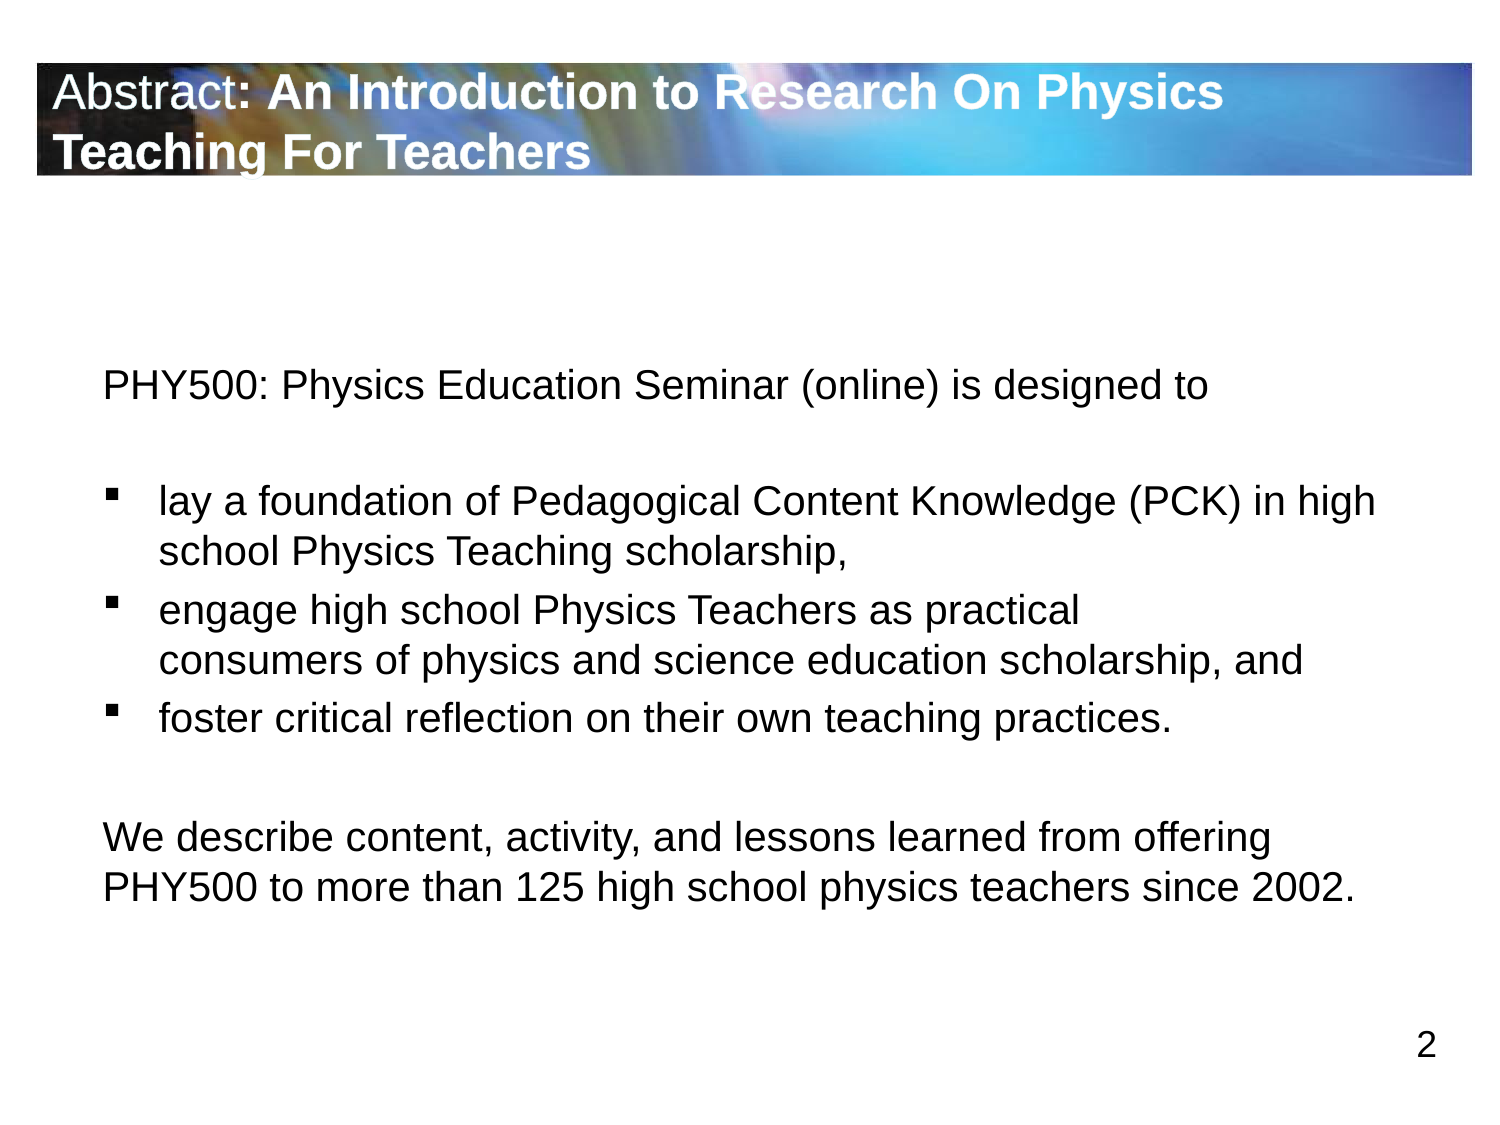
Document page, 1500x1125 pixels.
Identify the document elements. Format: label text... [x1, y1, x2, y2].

picture [1463, 62, 1475, 176]
title Abstract: An Introduction to Research On Physics Teaching For Teachers [37, 50, 1463, 188]
list PHY500: Physics Education Seminar (online) is designed to lay a foundation of Pedagogical Content Knowledge (PCK) in high school Physics Teaching scholarship, engage high school Physics Teachers as practical consumers of physics and science education scholarship, and foster critical reflection on their own teaching practices. We describe content, activity, and lessons learned from offering PHY500 to more than 125 high school physics teachers since 2002. [87, 350, 1438, 938]
